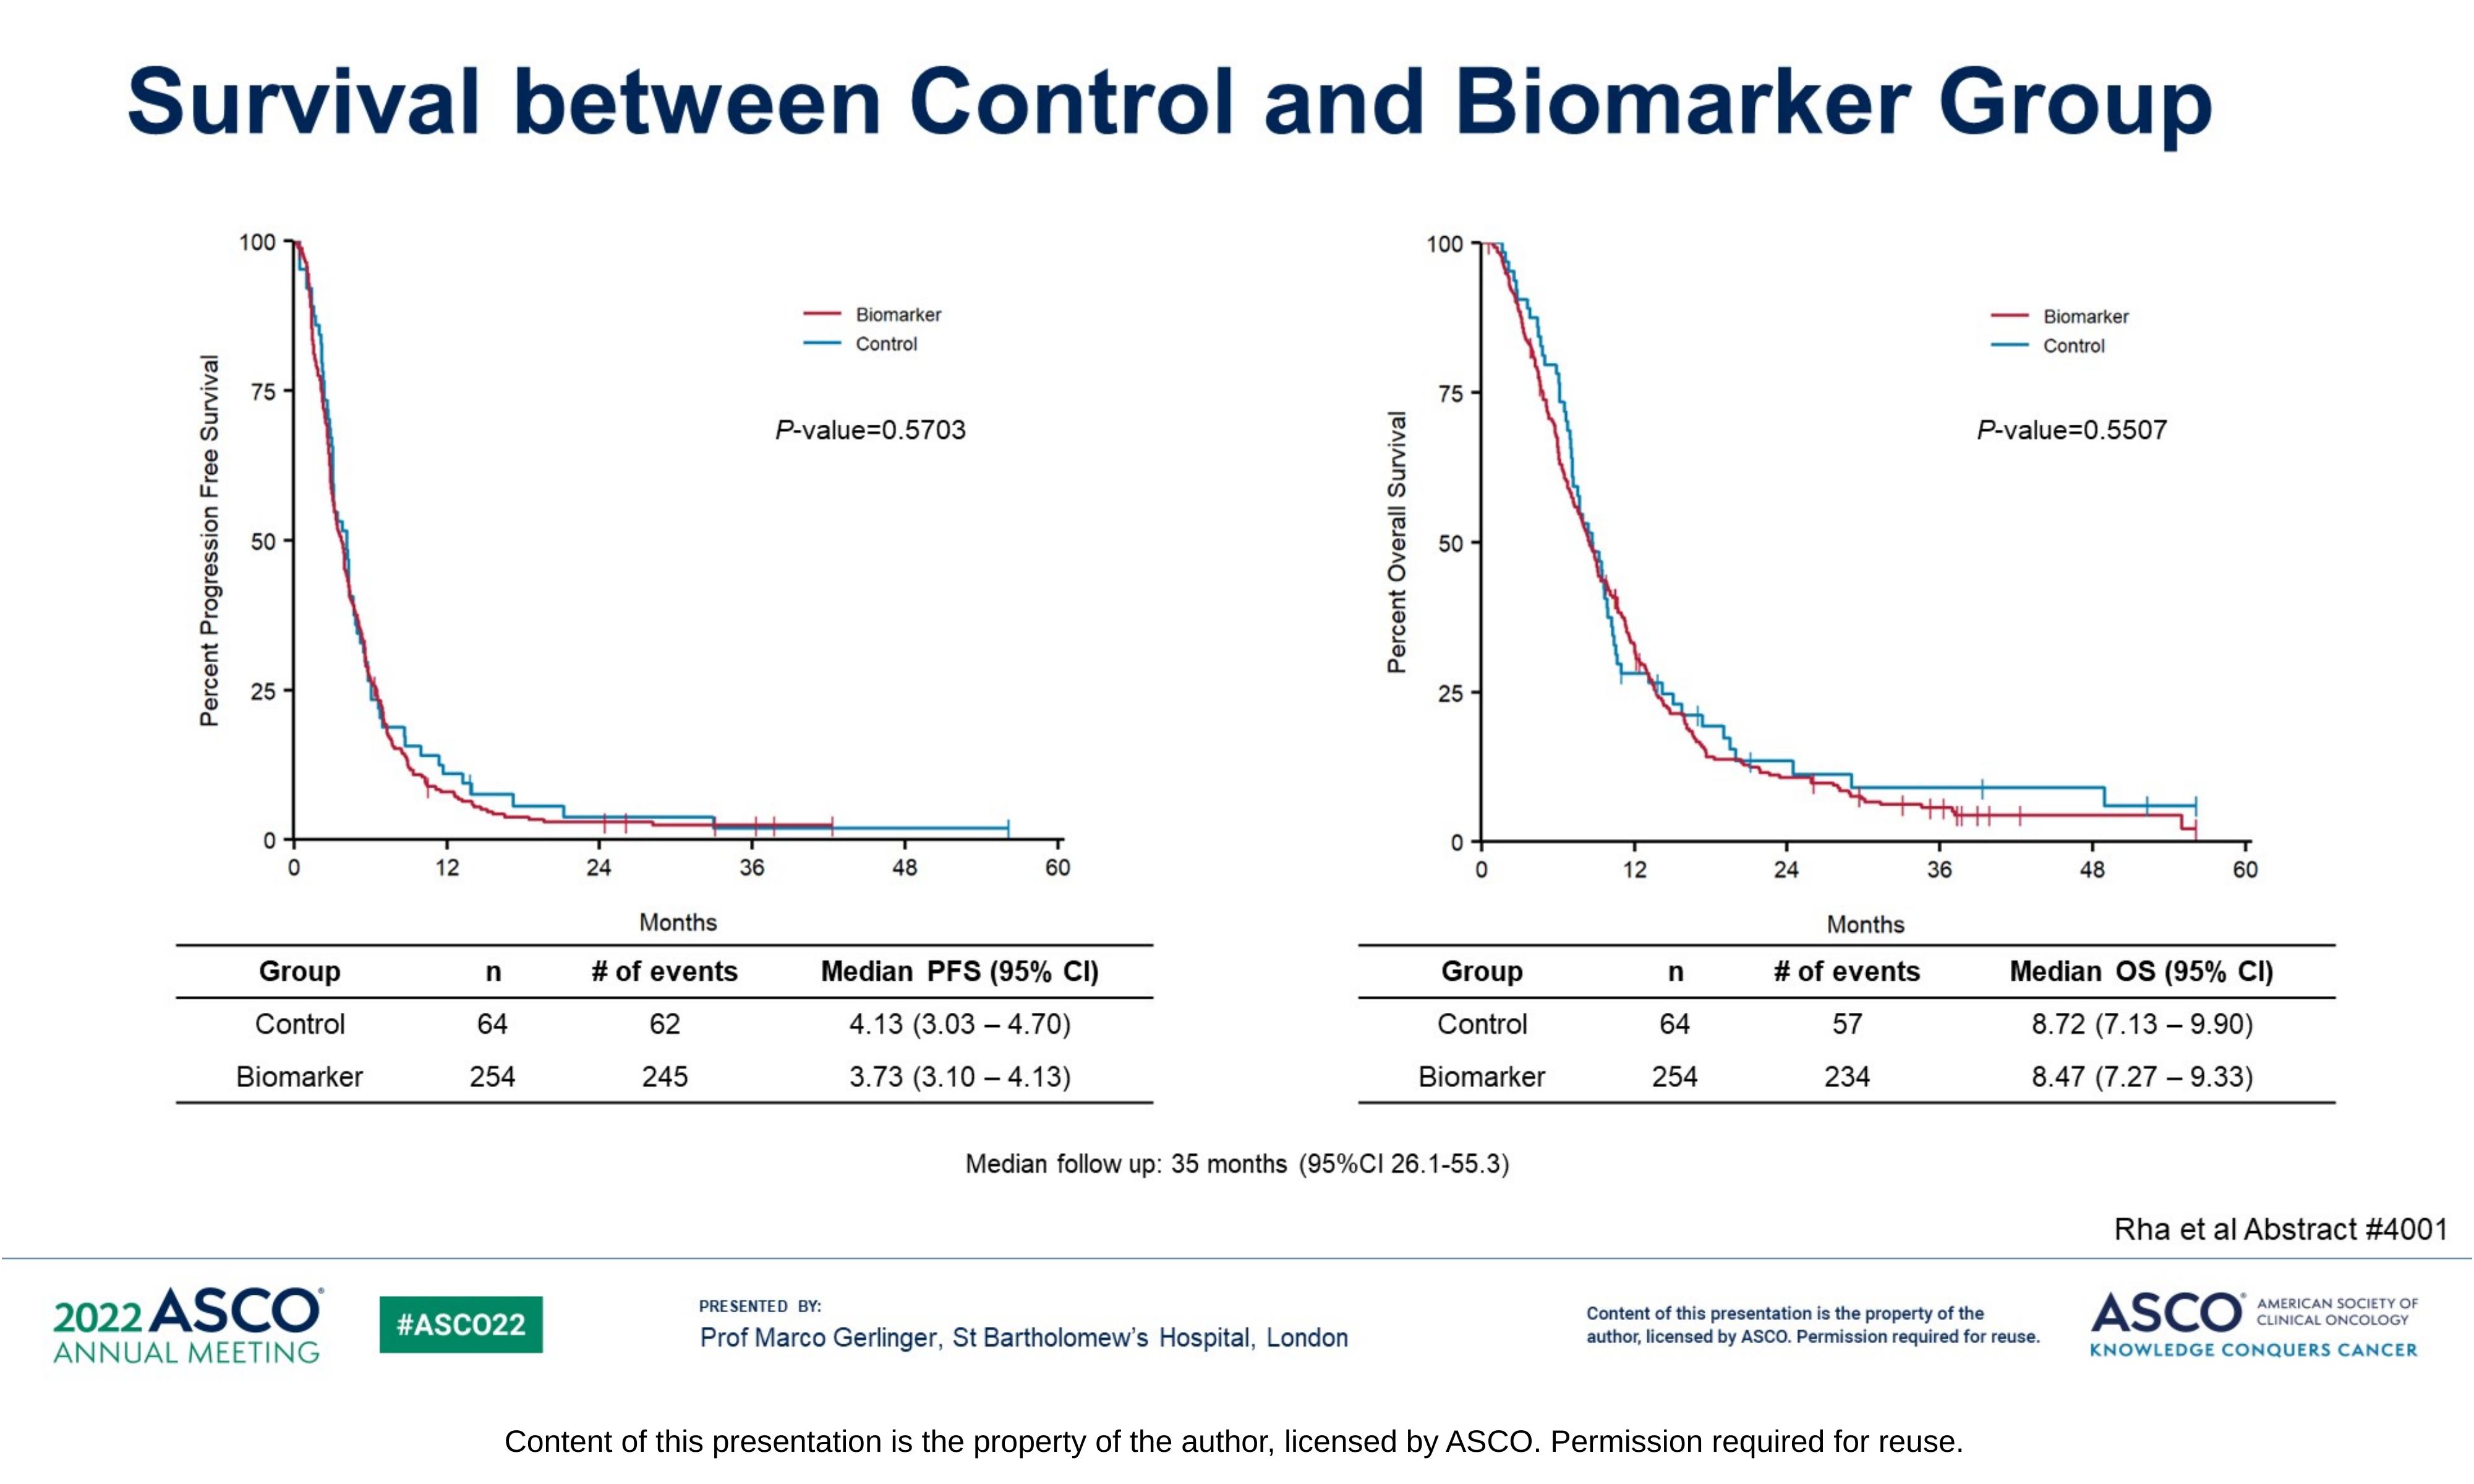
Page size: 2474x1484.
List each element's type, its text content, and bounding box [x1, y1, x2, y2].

text_box Content of this presentation is the property of the author, licensed by ASCO. Permission required for reuse. [0, 1399, 2474, 1477]
picture [2, 0, 2472, 1389]
